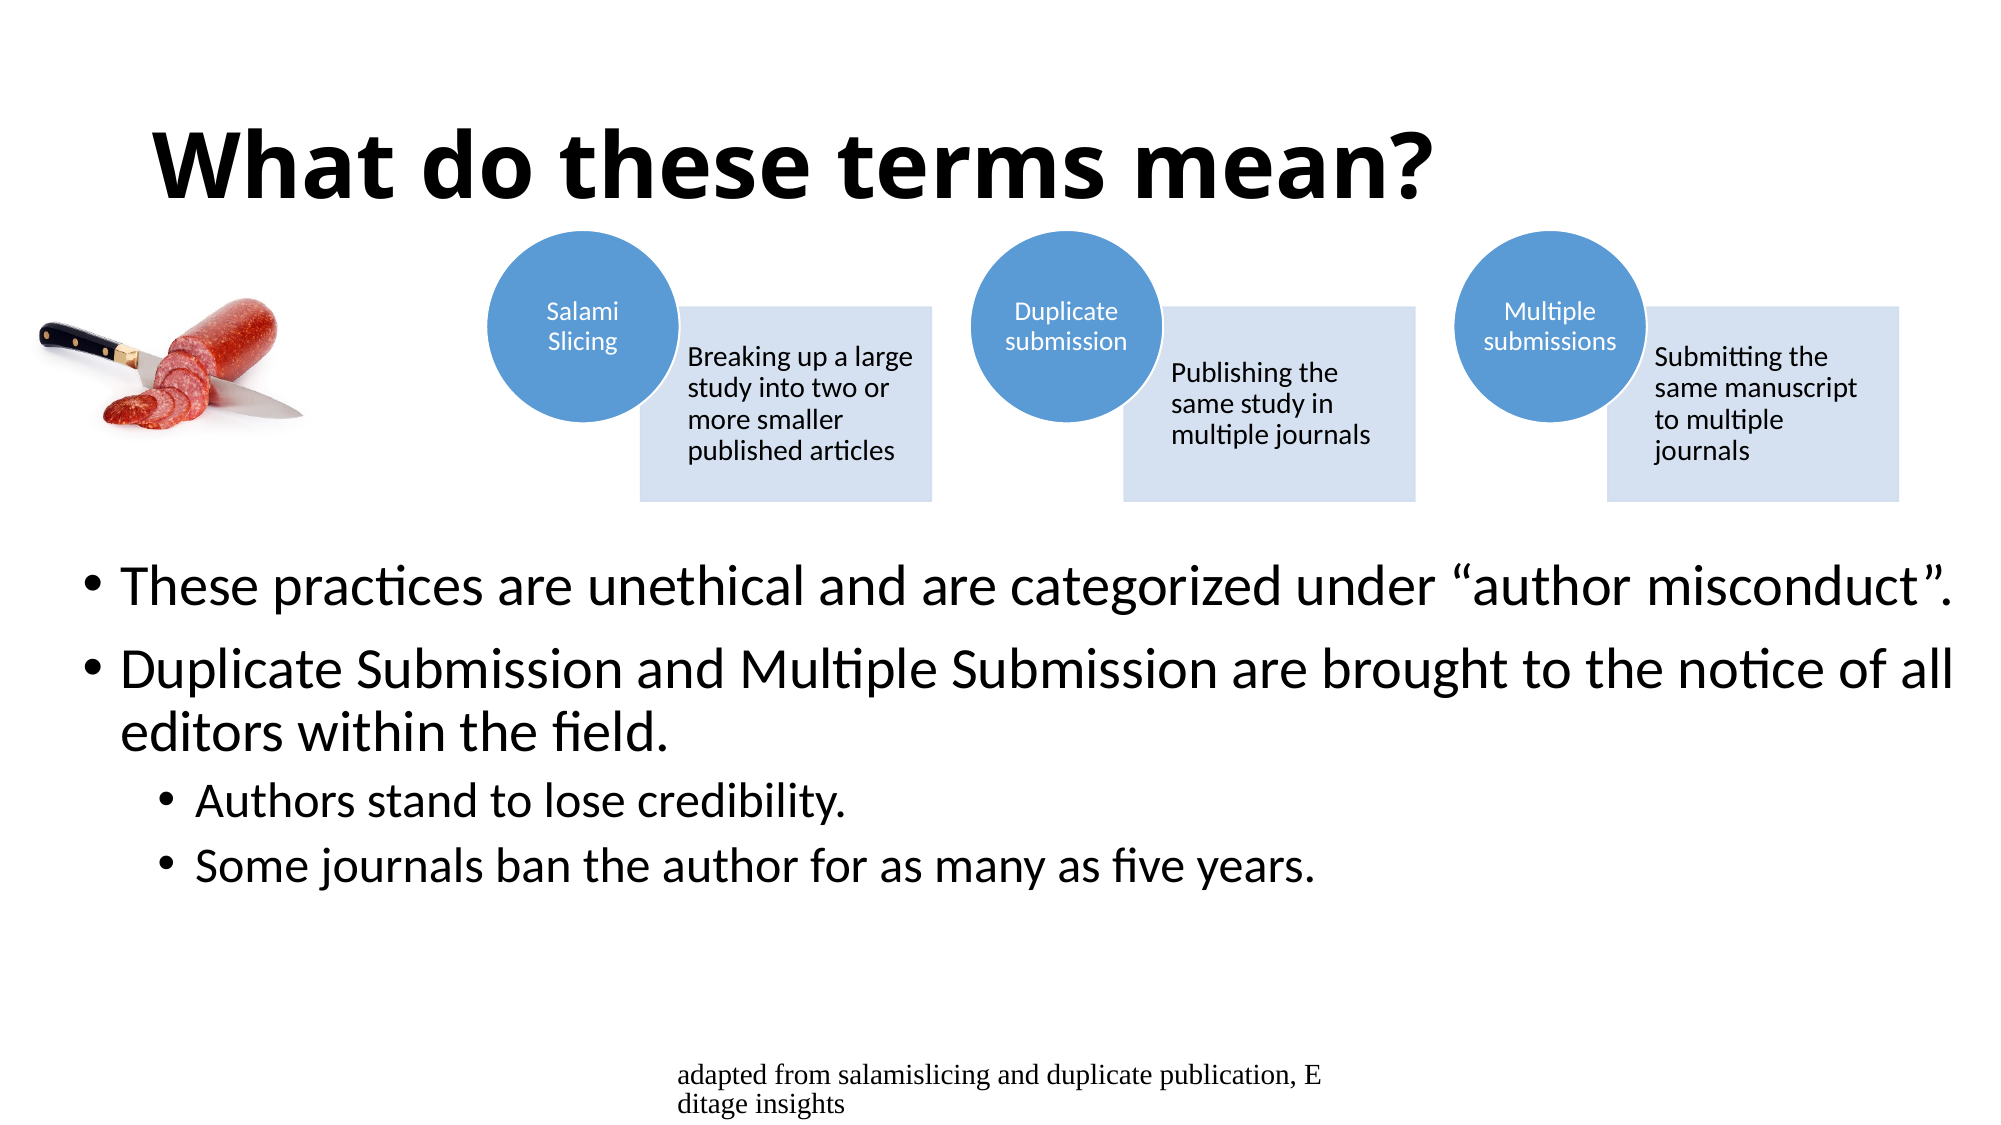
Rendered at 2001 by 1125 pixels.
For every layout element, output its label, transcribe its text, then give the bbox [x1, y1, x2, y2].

list These practices are unethical and are categorized under “author misconduct”. Duplicate Submission and Multiple Submission are brought to the notice of all editors within the field. Authors stand to lose credibility. Some journals ban the author for as many as five years. [67, 547, 2000, 925]
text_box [486, 216, 1899, 515]
picture [0, 239, 368, 492]
footer adapted from salamislicing and duplicate publication, Editage insights [662, 1042, 1338, 1103]
title What do these terms mean? [137, 59, 1863, 278]
